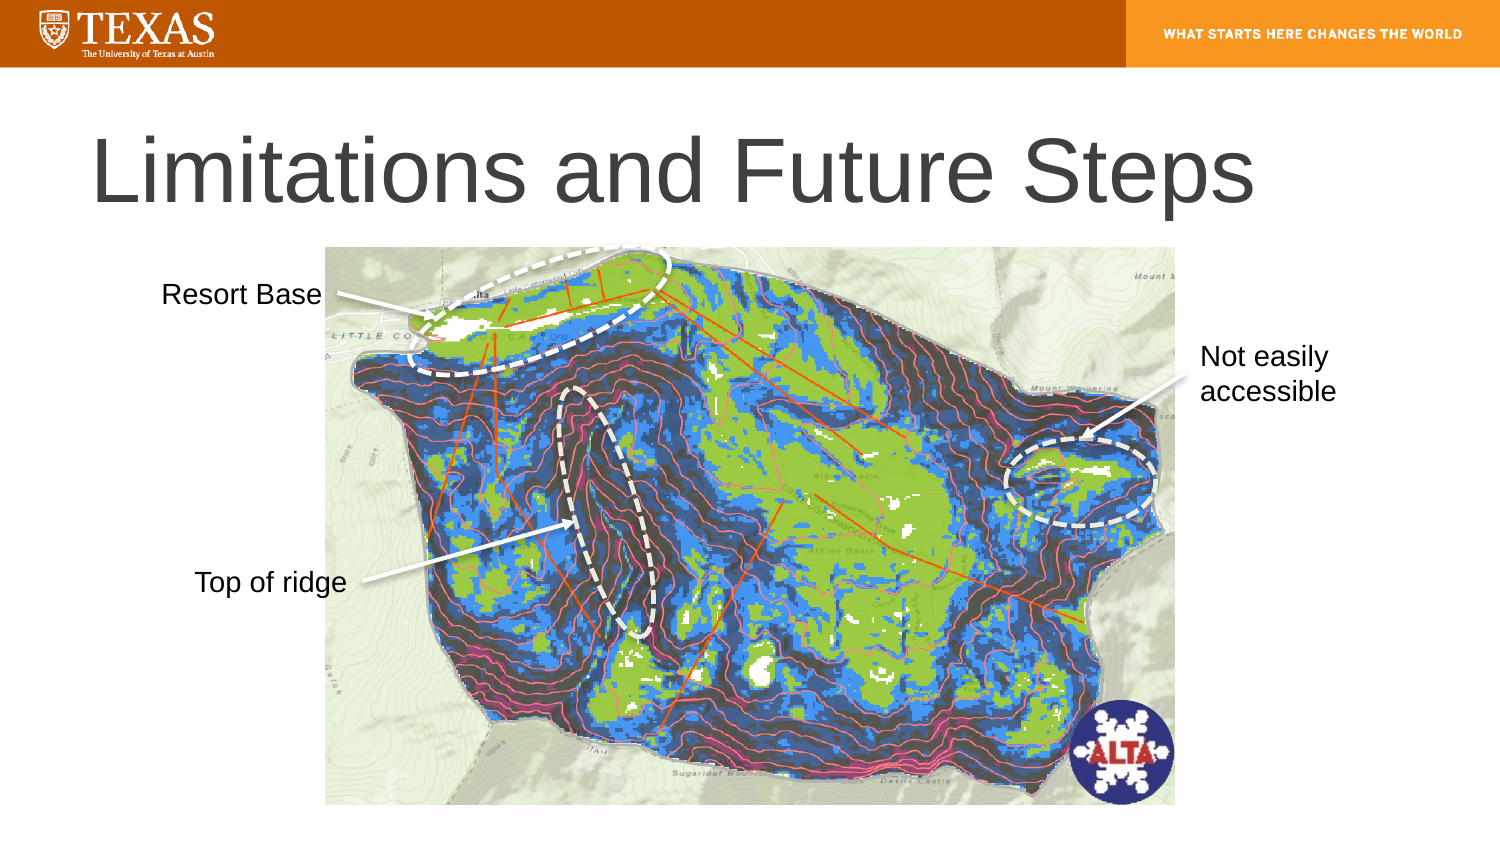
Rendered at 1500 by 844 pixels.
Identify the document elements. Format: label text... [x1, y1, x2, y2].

text_box Resort Base [124, 267, 320, 318]
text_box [337, 292, 438, 318]
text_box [1080, 373, 1186, 439]
title Limitations and Future Steps [75, 95, 1425, 236]
text_box Not easily accessible [1185, 330, 1398, 416]
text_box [362, 520, 576, 582]
picture [0, 0, 1500, 844]
text_box Top of ridge [149, 556, 320, 606]
